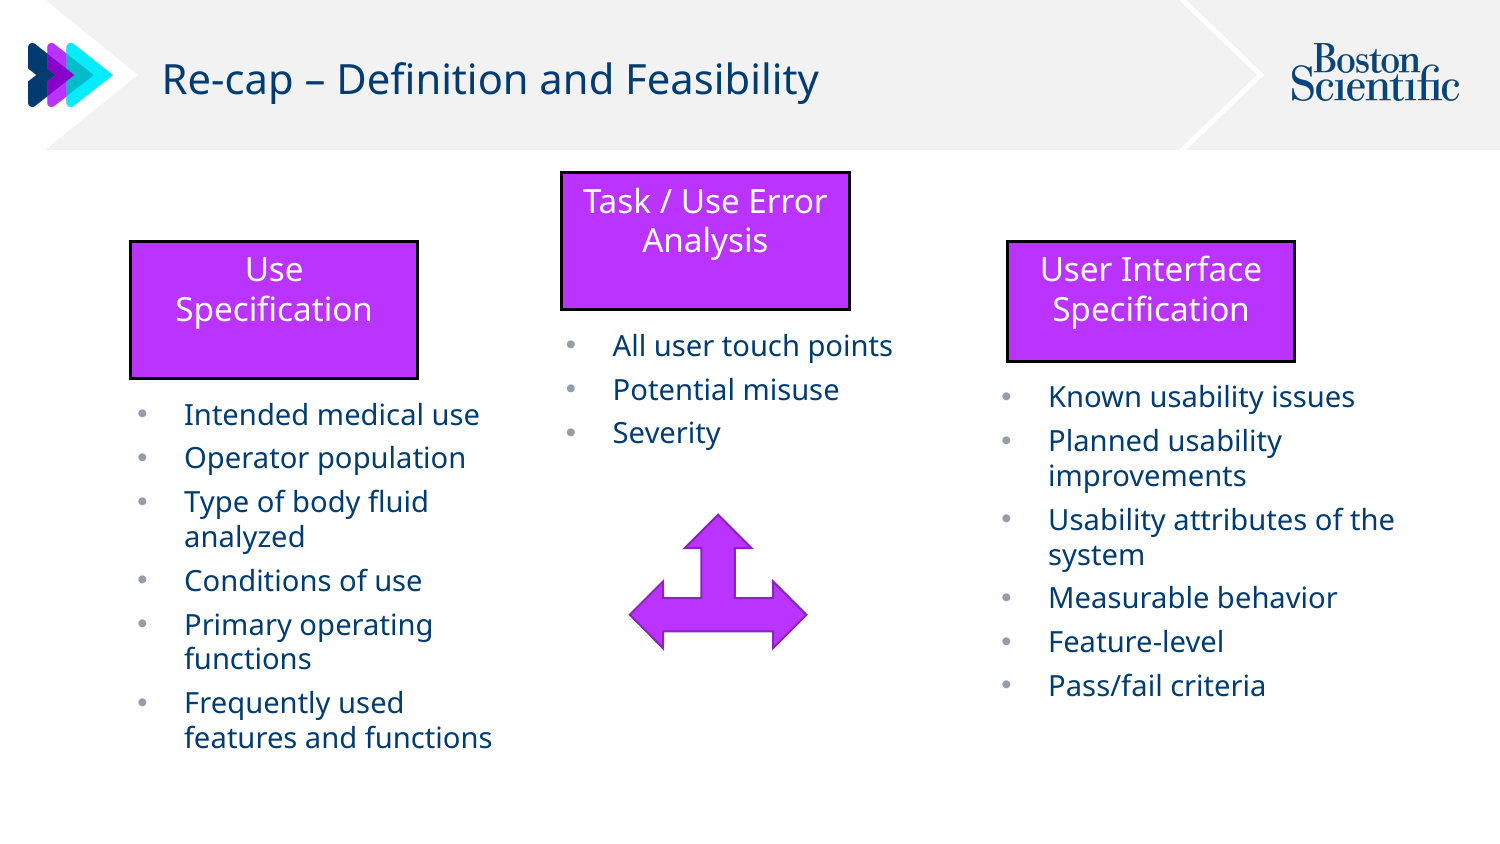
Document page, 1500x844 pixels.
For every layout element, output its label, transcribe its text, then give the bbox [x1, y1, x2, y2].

text_box All user touch points Potential misuse Severity [540, 327, 929, 465]
text_box Intended medical use Operator population Type of body fluid analyzed Conditions of use Primary operating functions Frequently used features and functions [112, 396, 513, 795]
title Re-cap – Definition and Feasibility [146, 40, 1460, 123]
text_box [628, 513, 808, 651]
text_box Task / Use Error Analysis [561, 172, 850, 310]
text_box Use Specification [130, 241, 418, 379]
text_box User Interface Specification [1007, 241, 1295, 362]
picture [28, 43, 113, 108]
text_box Known usability issues Planned usability improvements Usability attributes of the system Measurable behavior Feature-level Pass/fail criteria [976, 378, 1417, 749]
